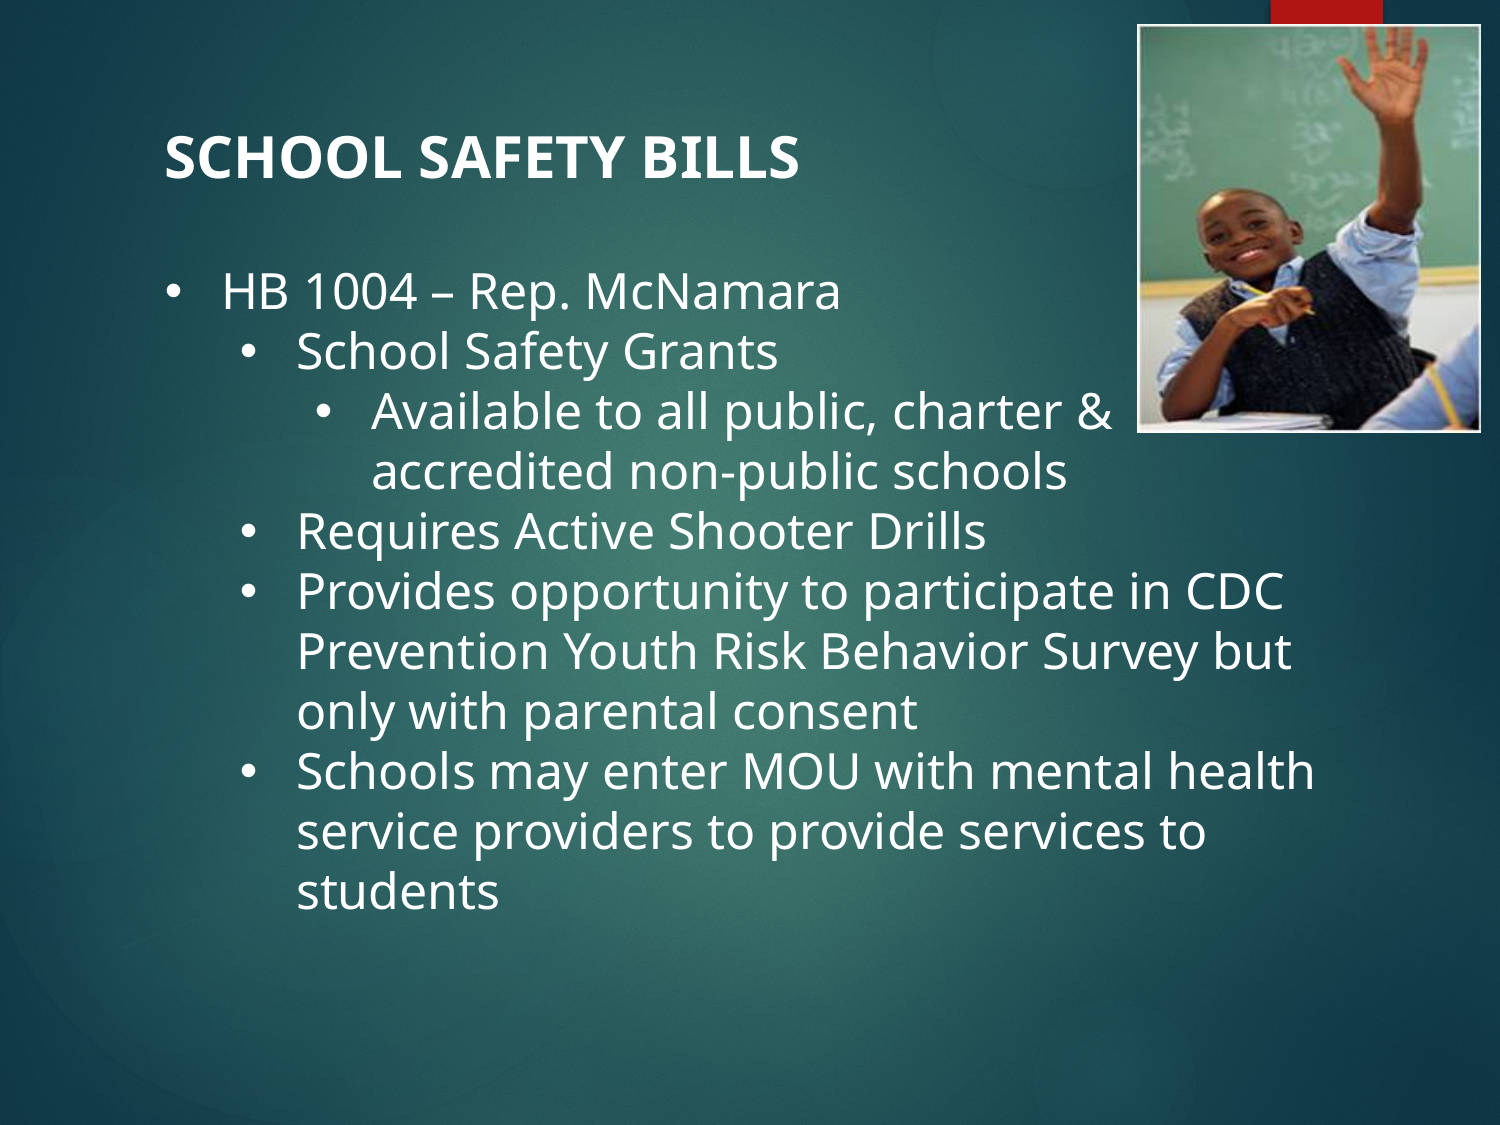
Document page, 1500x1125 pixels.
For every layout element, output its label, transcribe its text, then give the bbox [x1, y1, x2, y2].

picture [1137, 24, 1481, 434]
text_box SCHOOL SAFETY BILLS HB 1004 – Rep. McNamara School Safety Grants Available to all public, charter & accredited non-public schools Requires Active Shooter Drills Provides opportunity to participate in CDC Prevention Youth Risk Behavior Survey but only with parental consent Schools may enter MOU with mental health service providers to provide services to students [150, 112, 1375, 1088]
